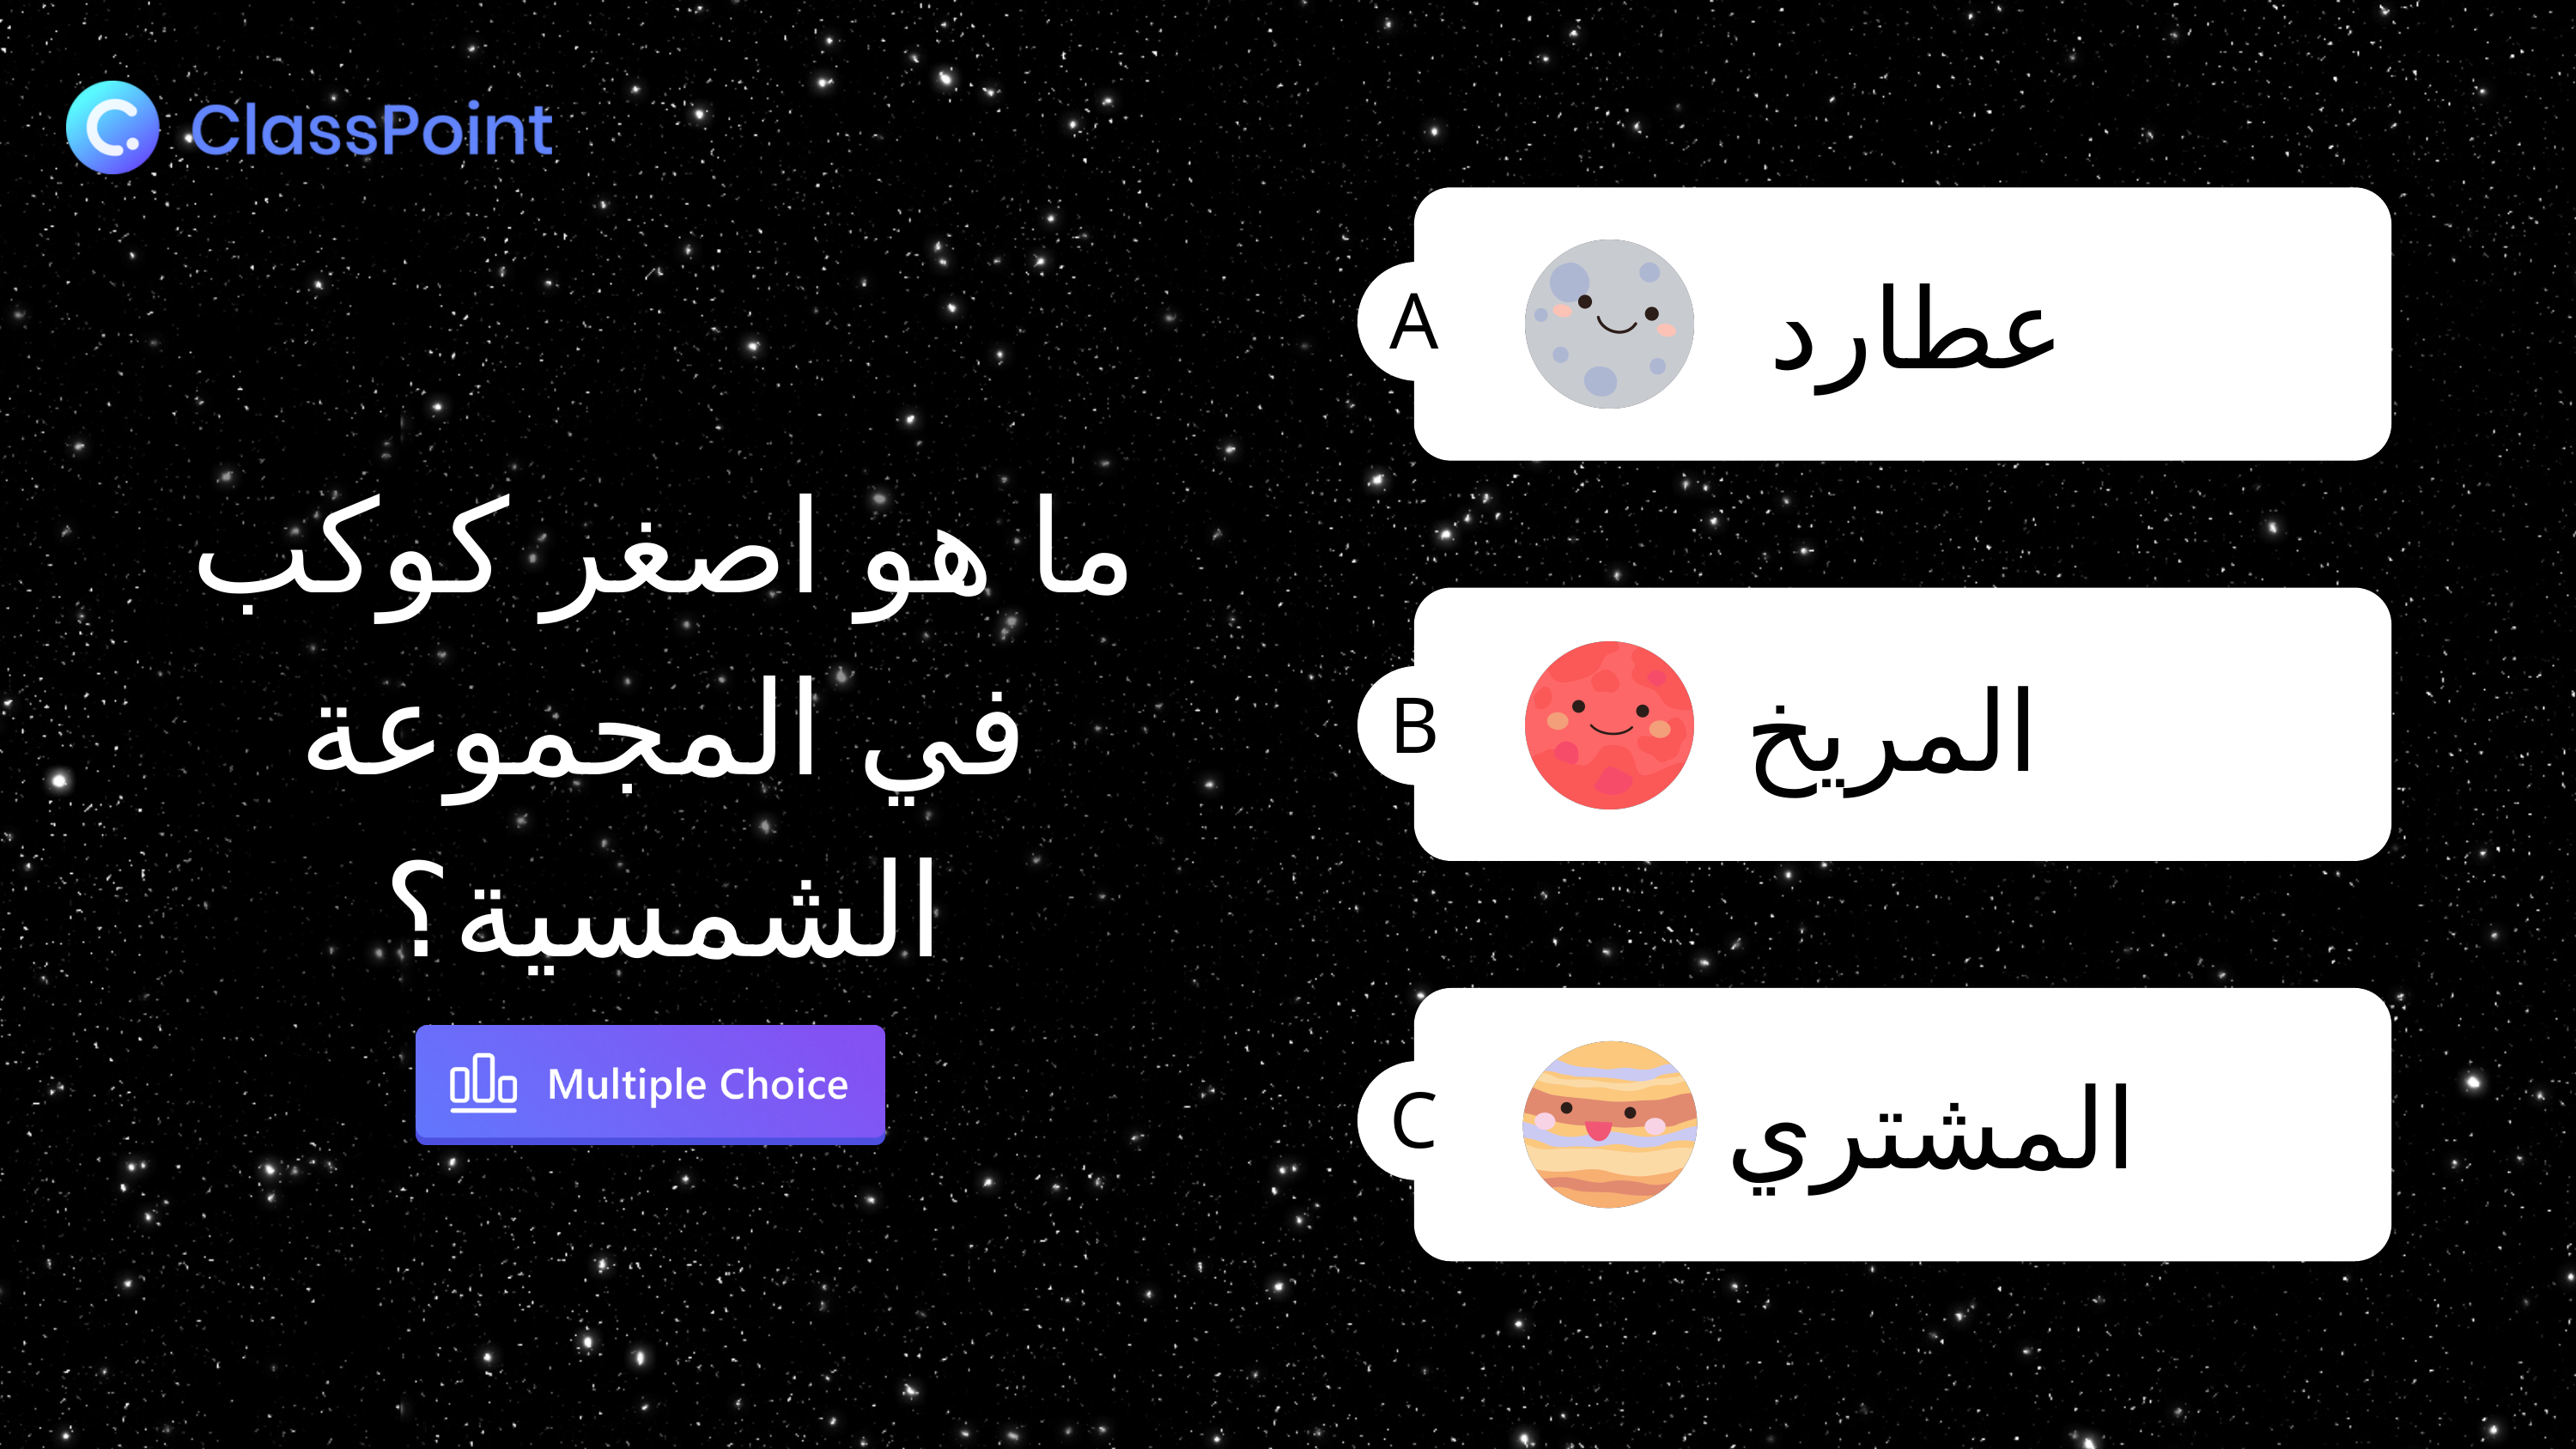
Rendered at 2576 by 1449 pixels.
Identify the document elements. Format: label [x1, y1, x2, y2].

text_box [144, 429, 1184, 1019]
text_box [1357, 1060, 1477, 1181]
text_box [1413, 587, 2392, 862]
text_box [1413, 187, 2392, 461]
text_box [1357, 665, 1477, 785]
text_box [1357, 261, 1477, 381]
text_box [1413, 987, 2392, 1262]
picture [0, 0, 2576, 1449]
